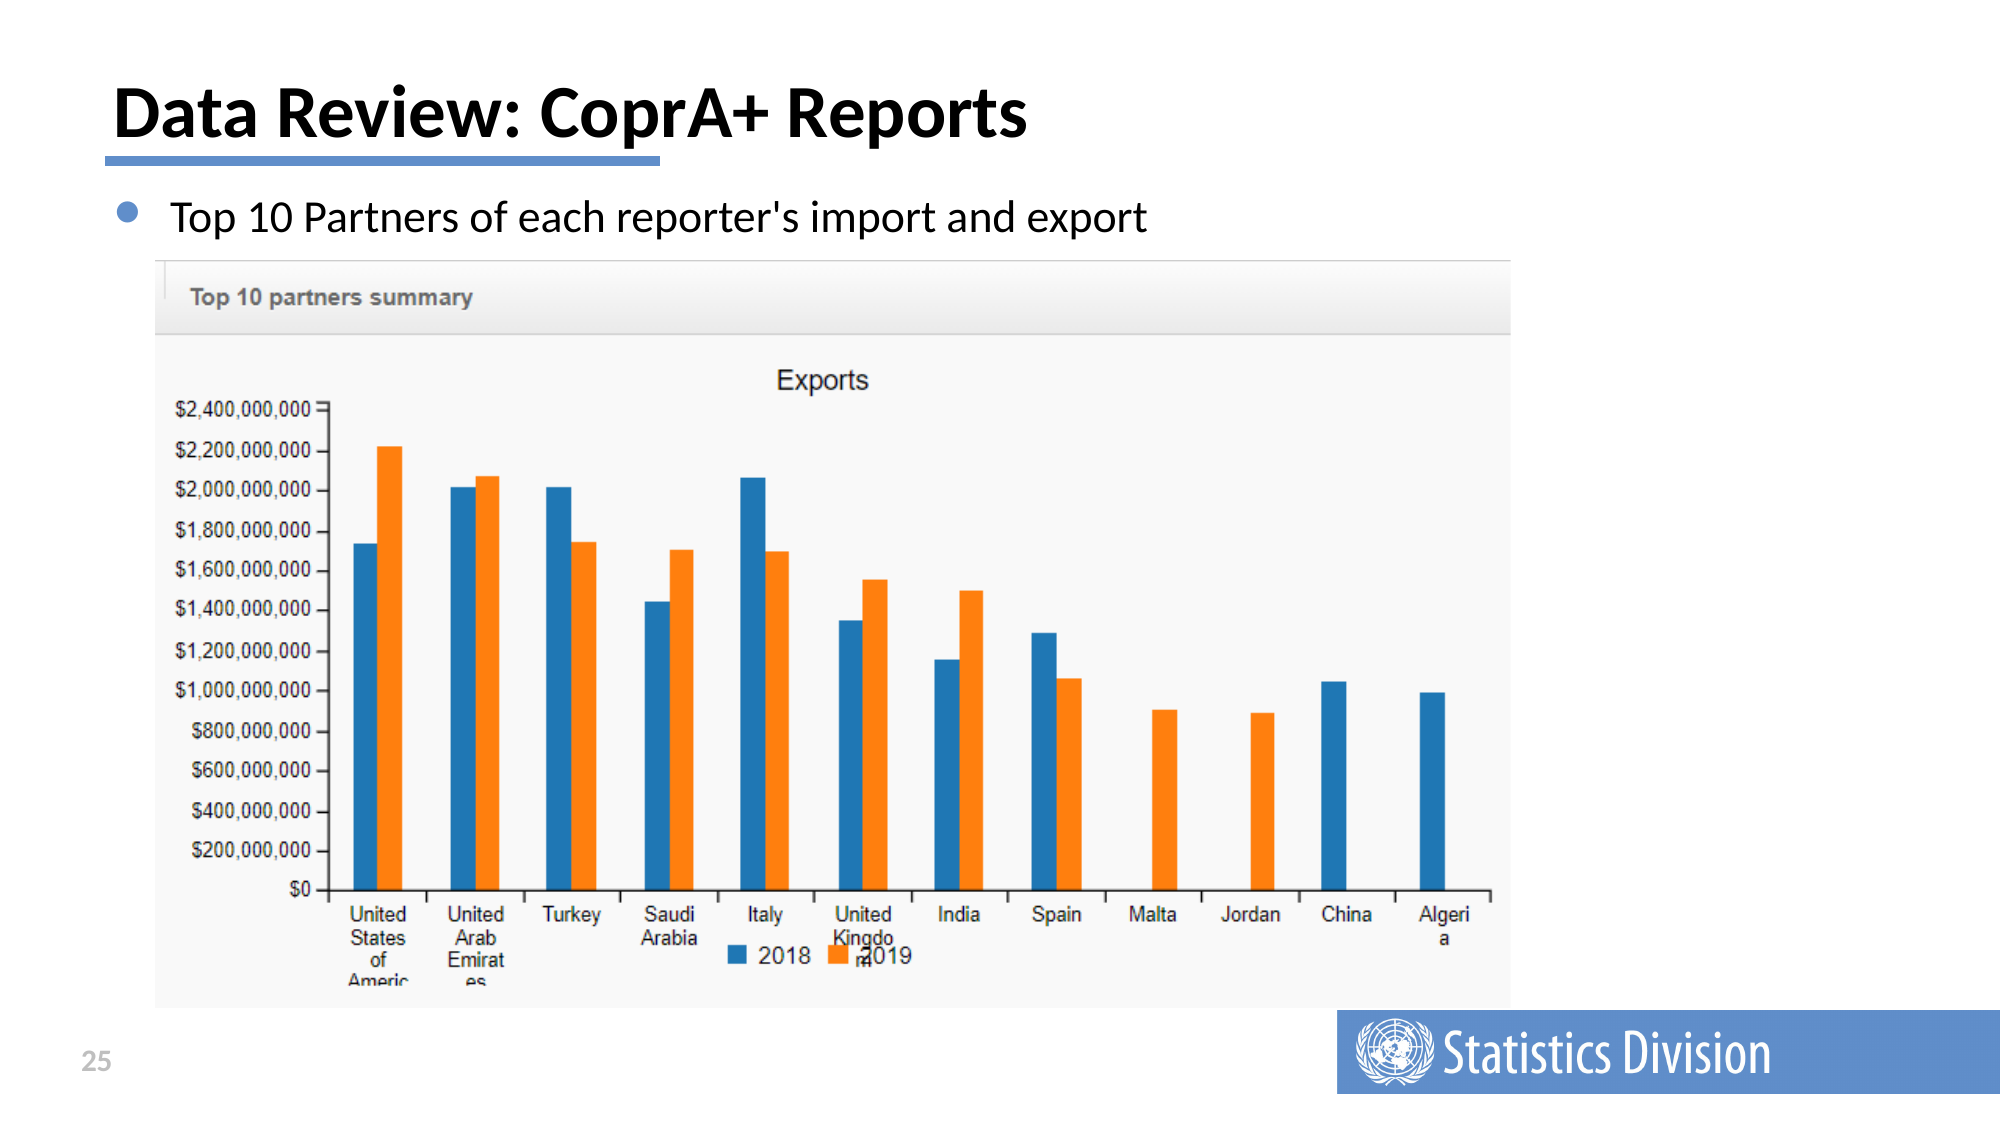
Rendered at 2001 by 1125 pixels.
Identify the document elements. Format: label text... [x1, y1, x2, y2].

title Data Review: CoprA+ Reports [98, 69, 1824, 157]
text_box Top 10 Partners of each reporter's import and export [98, 179, 1690, 250]
picture [155, 260, 1511, 1008]
slide_number 25 [38, 1007, 156, 1110]
picture [1337, 1010, 2000, 1094]
